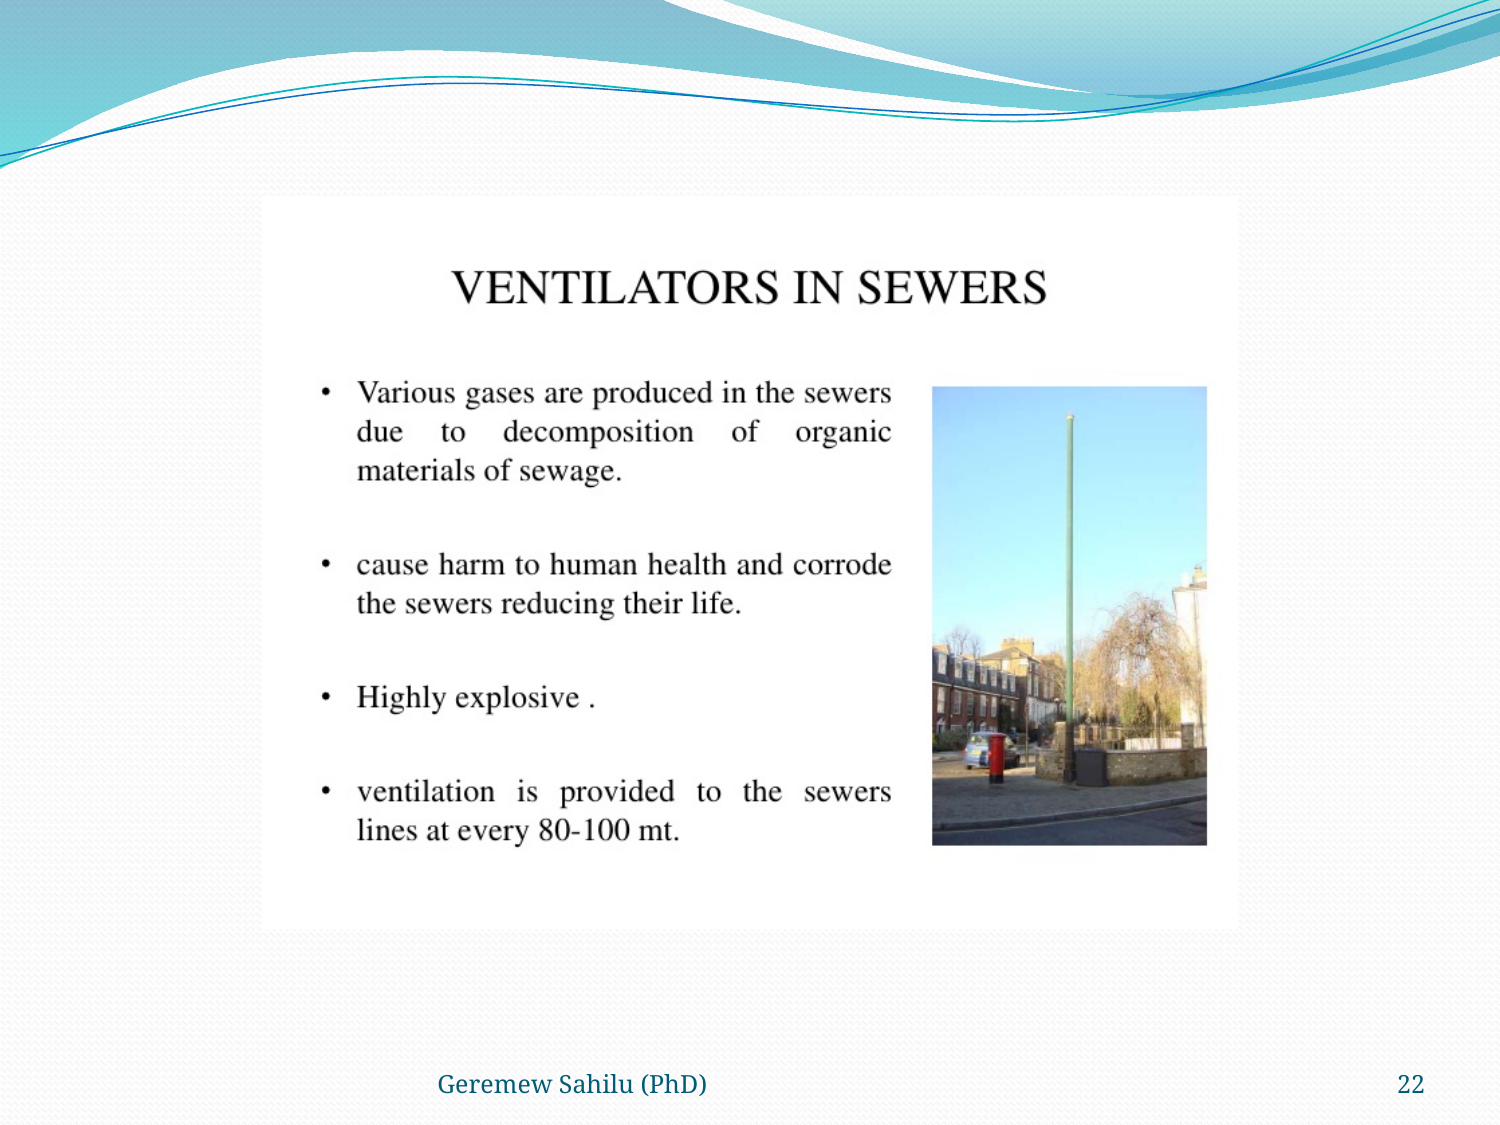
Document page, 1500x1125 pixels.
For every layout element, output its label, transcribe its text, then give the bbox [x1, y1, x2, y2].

slide_number 22 [1299, 1042, 1425, 1103]
footer Geremew Sahilu (PhD) [437, 1042, 988, 1103]
picture [262, 196, 1238, 929]
